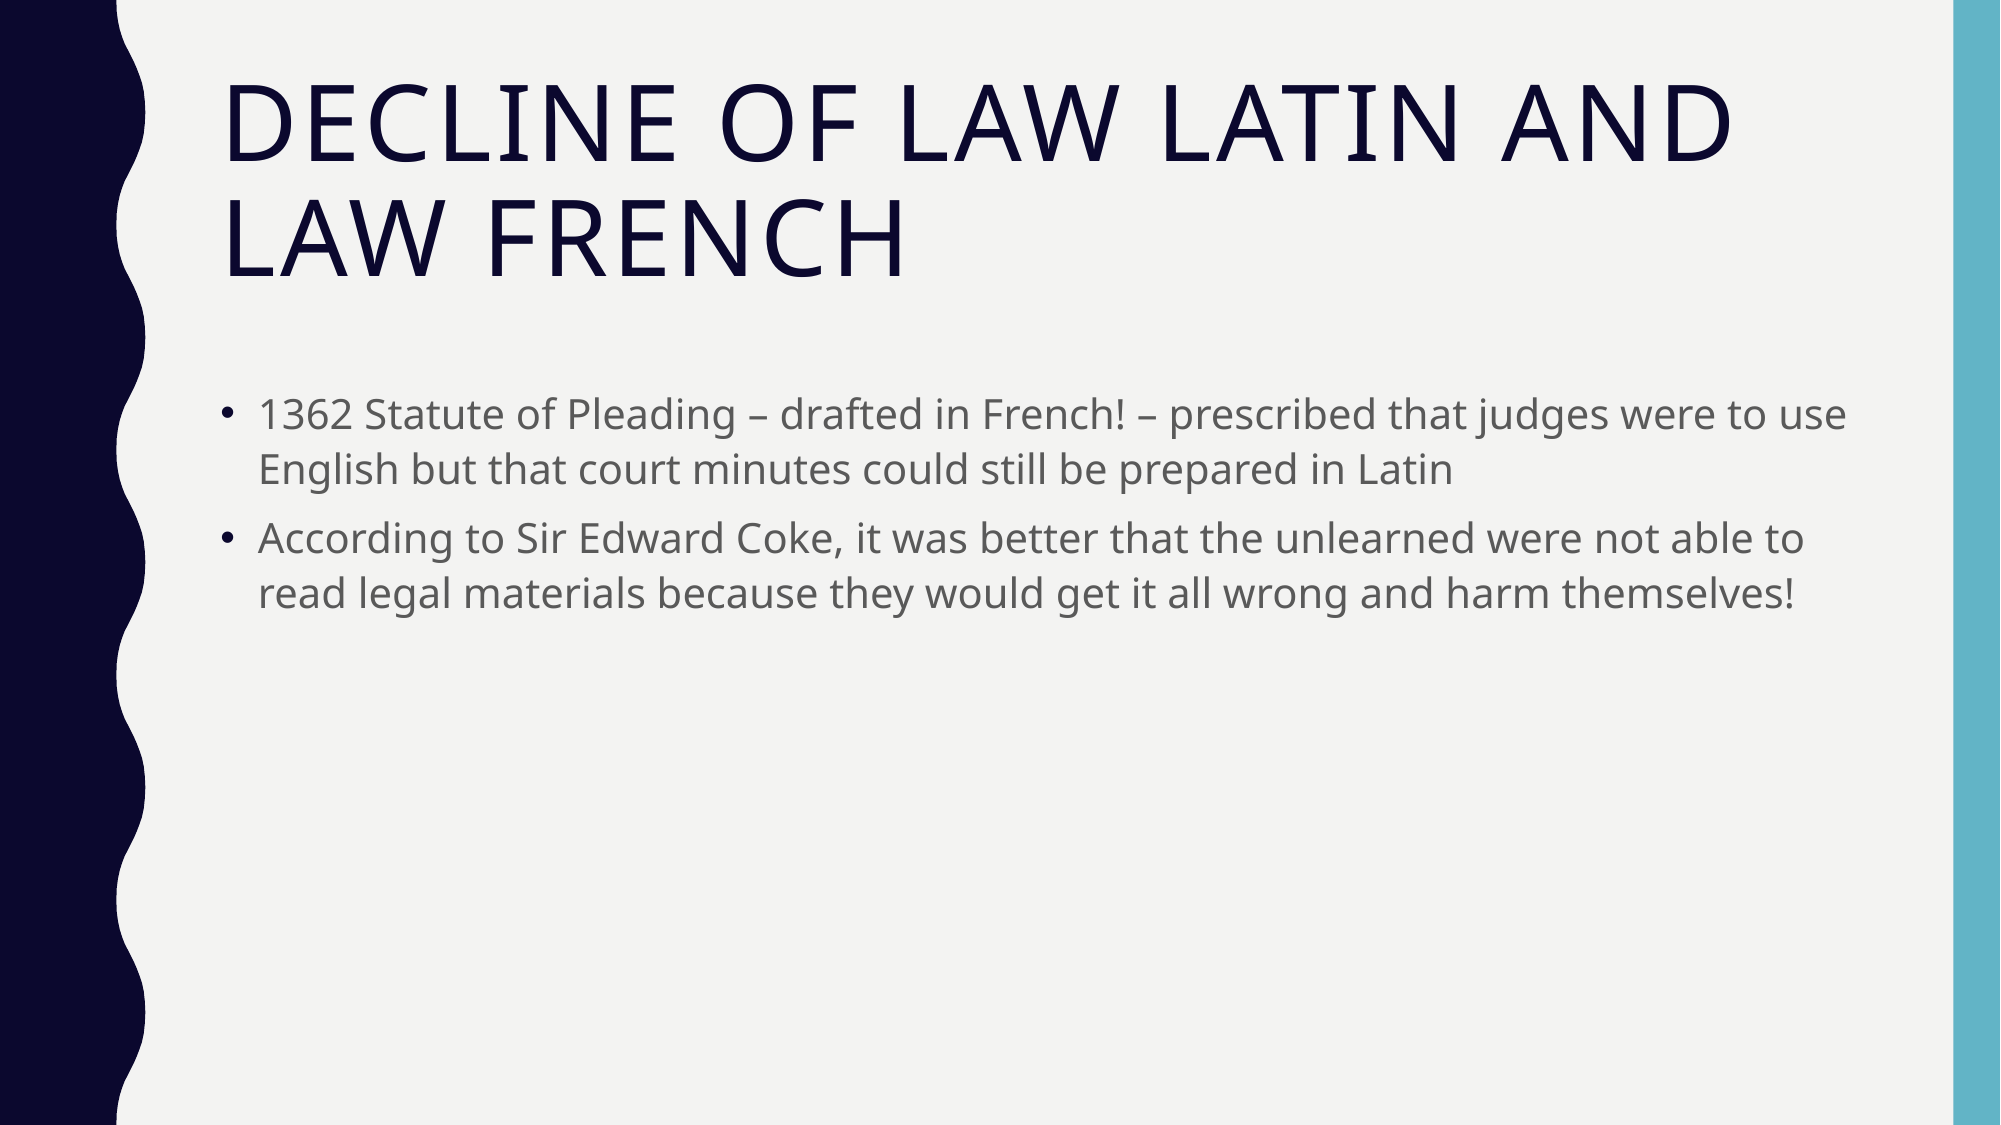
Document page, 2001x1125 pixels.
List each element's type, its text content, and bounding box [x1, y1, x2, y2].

title Decline of Law Latin and Law French [205, 62, 1875, 308]
list 1362 Statute of Pleading – drafted in French! – prescribed that judges were to use English but that court minutes could still be prepared in Latin According to Sir Edward Coke, it was better that the unlearned were not able to read legal materials because they would get it all wrong and harm themselves! [205, 375, 1875, 965]
